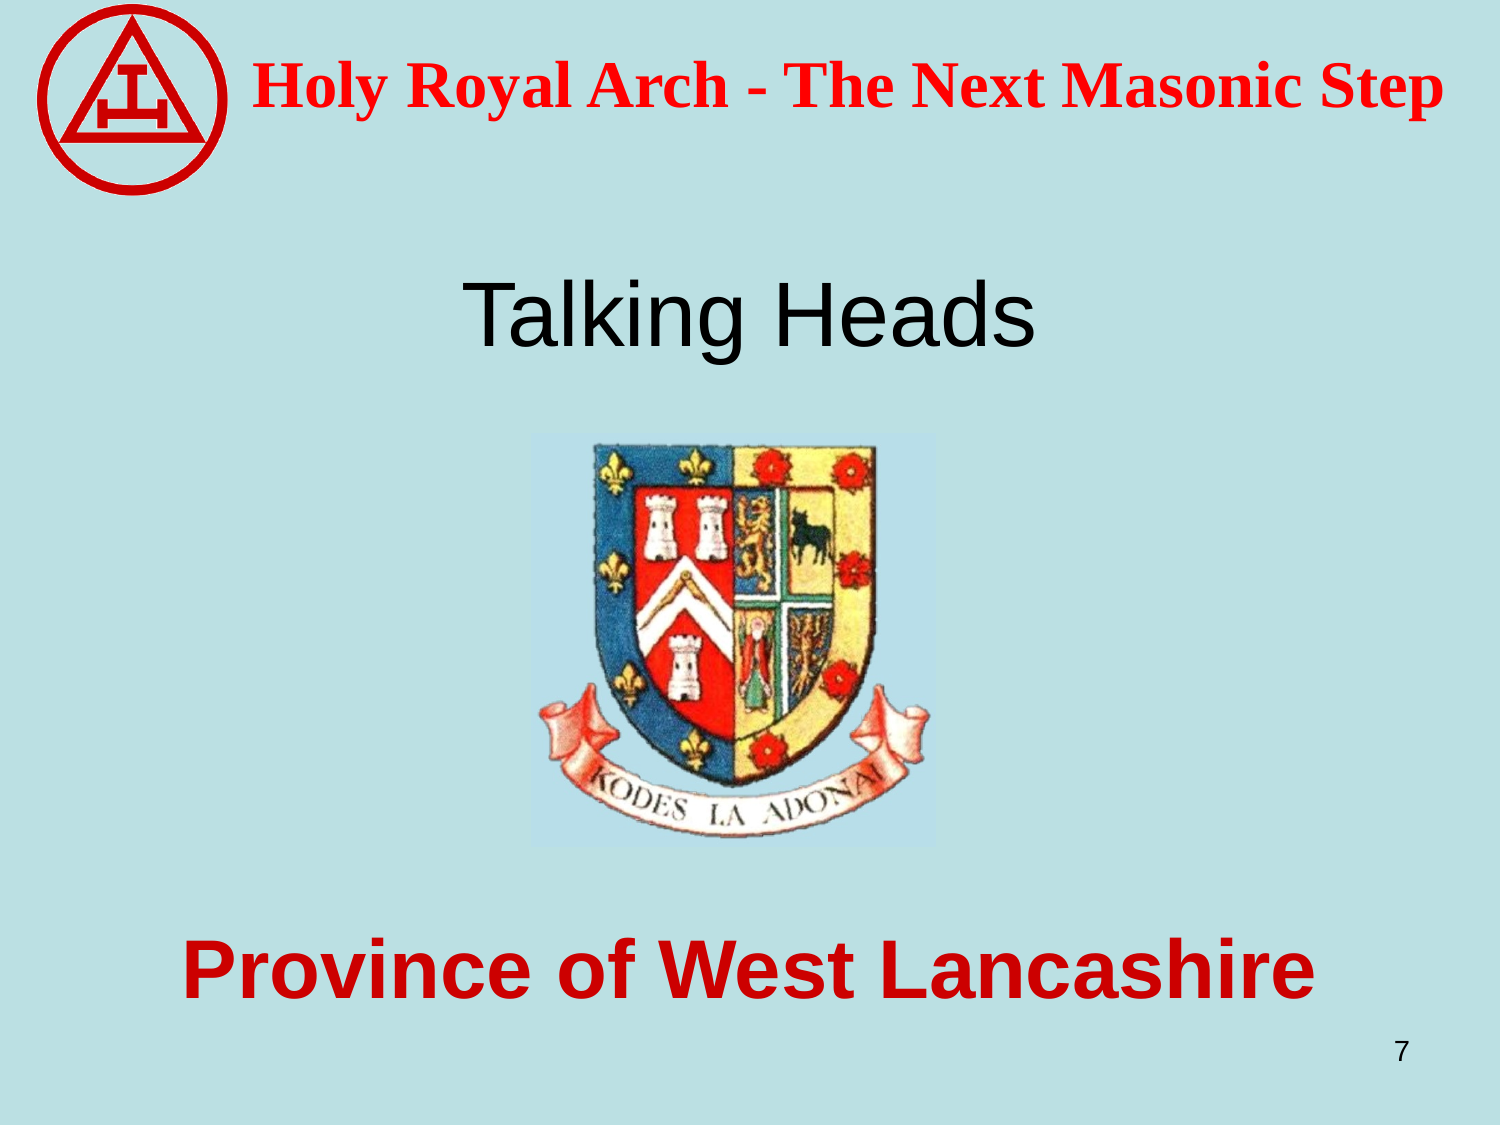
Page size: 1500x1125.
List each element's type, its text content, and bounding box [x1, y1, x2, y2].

picture [31, 0, 232, 200]
slide_number 7 [1074, 1024, 1426, 1103]
title Talking Heads Province of West Lancashire [112, 349, 1388, 591]
subtitle Holy Royal Arch - The Next Masonic Step [237, 33, 1470, 188]
picture [530, 433, 936, 847]
